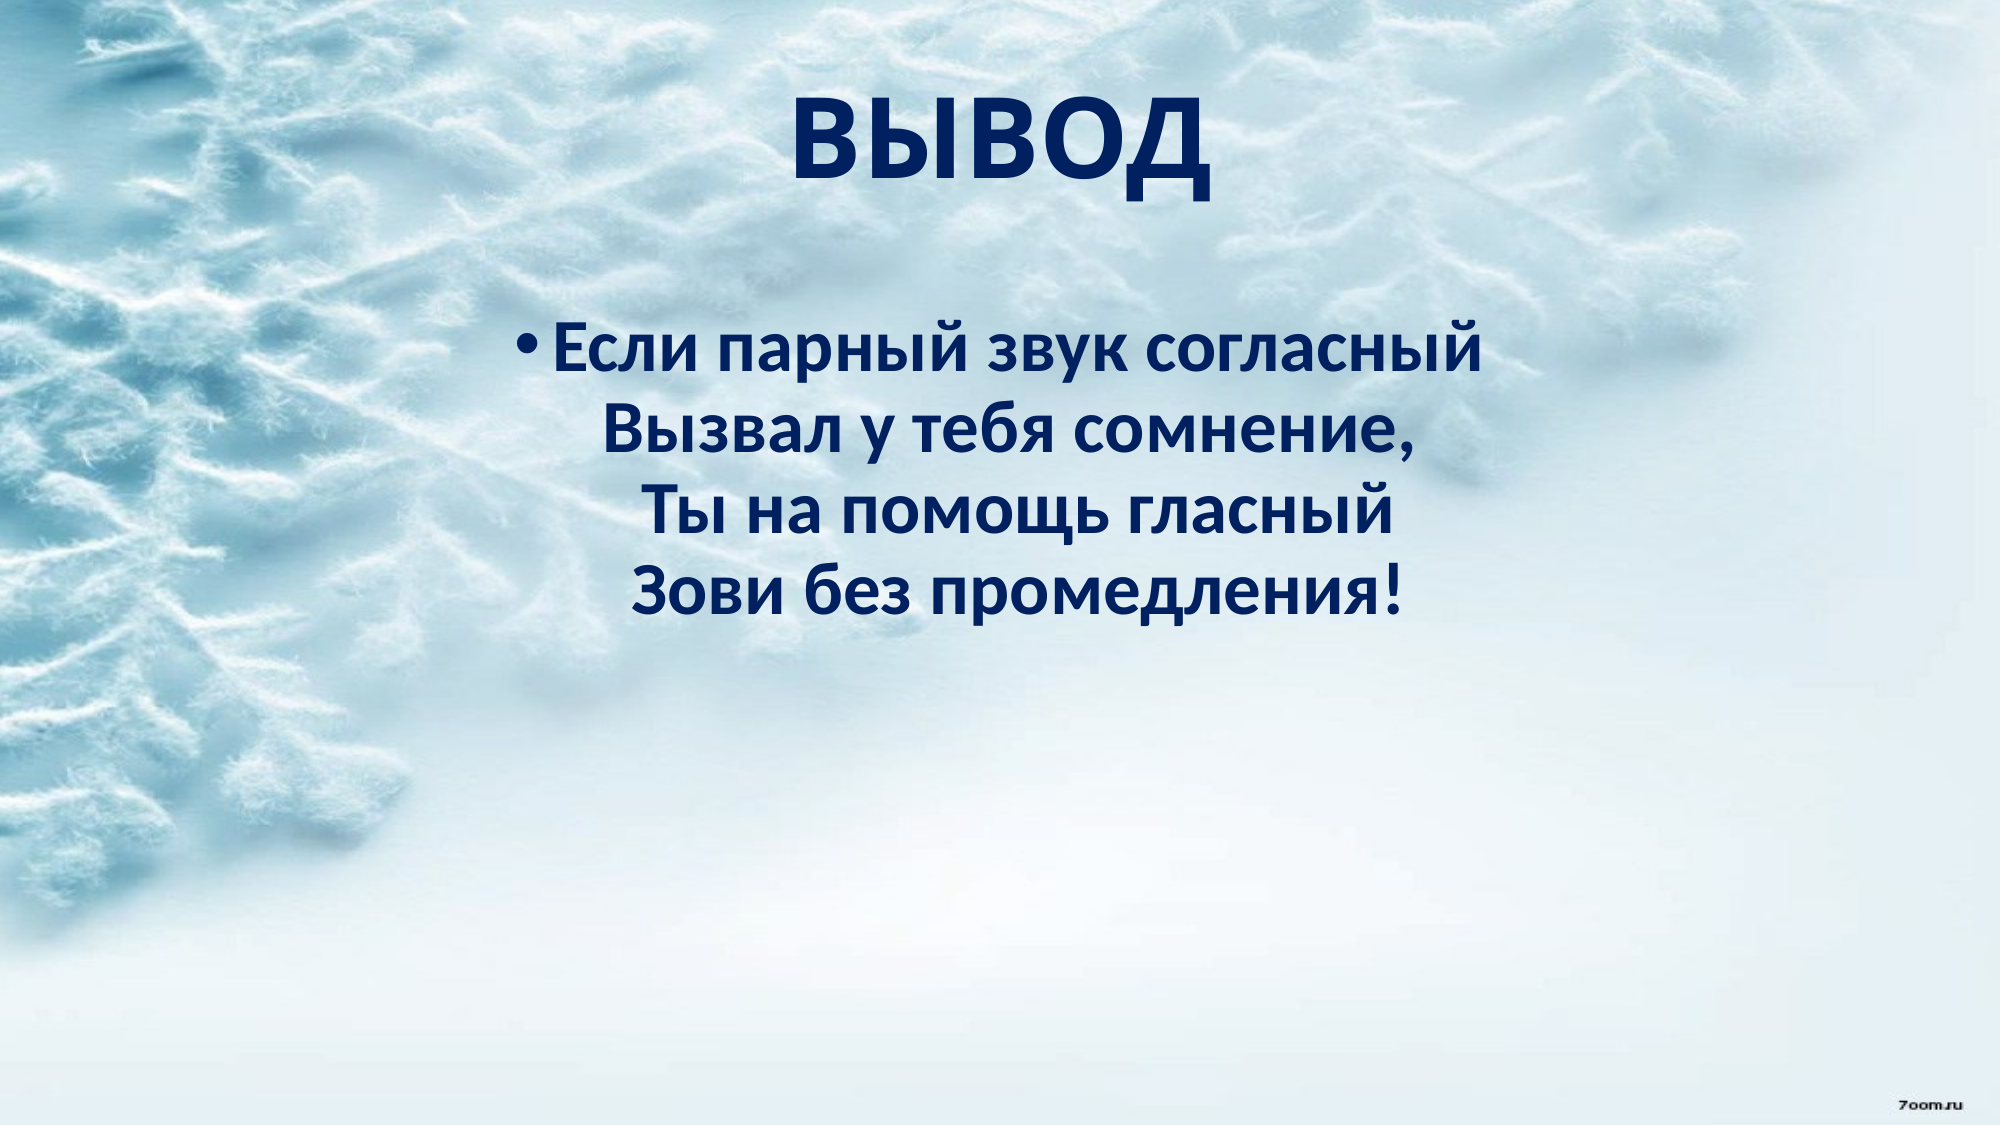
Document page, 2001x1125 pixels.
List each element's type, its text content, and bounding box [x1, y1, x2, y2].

picture [0, 0, 2000, 1125]
list Если парный звук согласный Вызвал у тебя сомнение, Ты на помощь гласный Зови без промедления! [137, 299, 1863, 1014]
title ВЫВОД [137, 59, 1863, 224]
